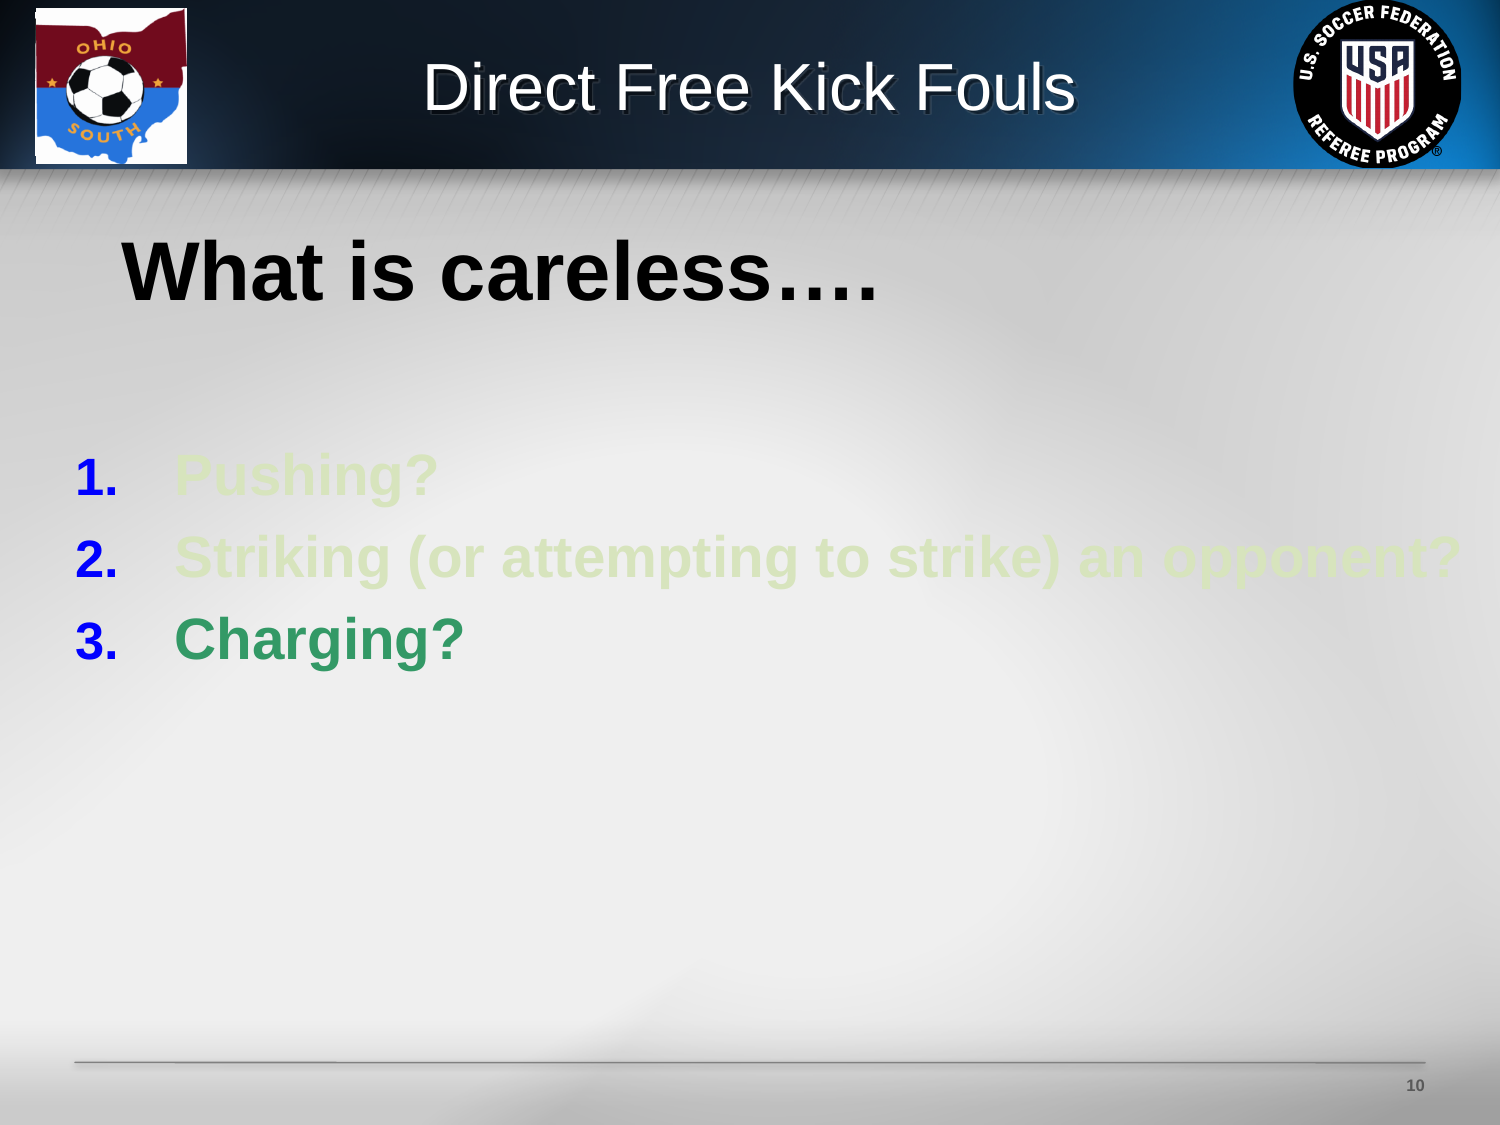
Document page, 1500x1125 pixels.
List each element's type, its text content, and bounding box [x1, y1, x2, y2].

picture [0, 0, 1500, 1125]
list Pushing? Striking (or attempting to strike) an opponent? Charging? [75, 437, 1500, 1050]
text_box What is careless…. [49, 199, 1463, 413]
title Direct Free Kick Fouls [190, 12, 1287, 155]
